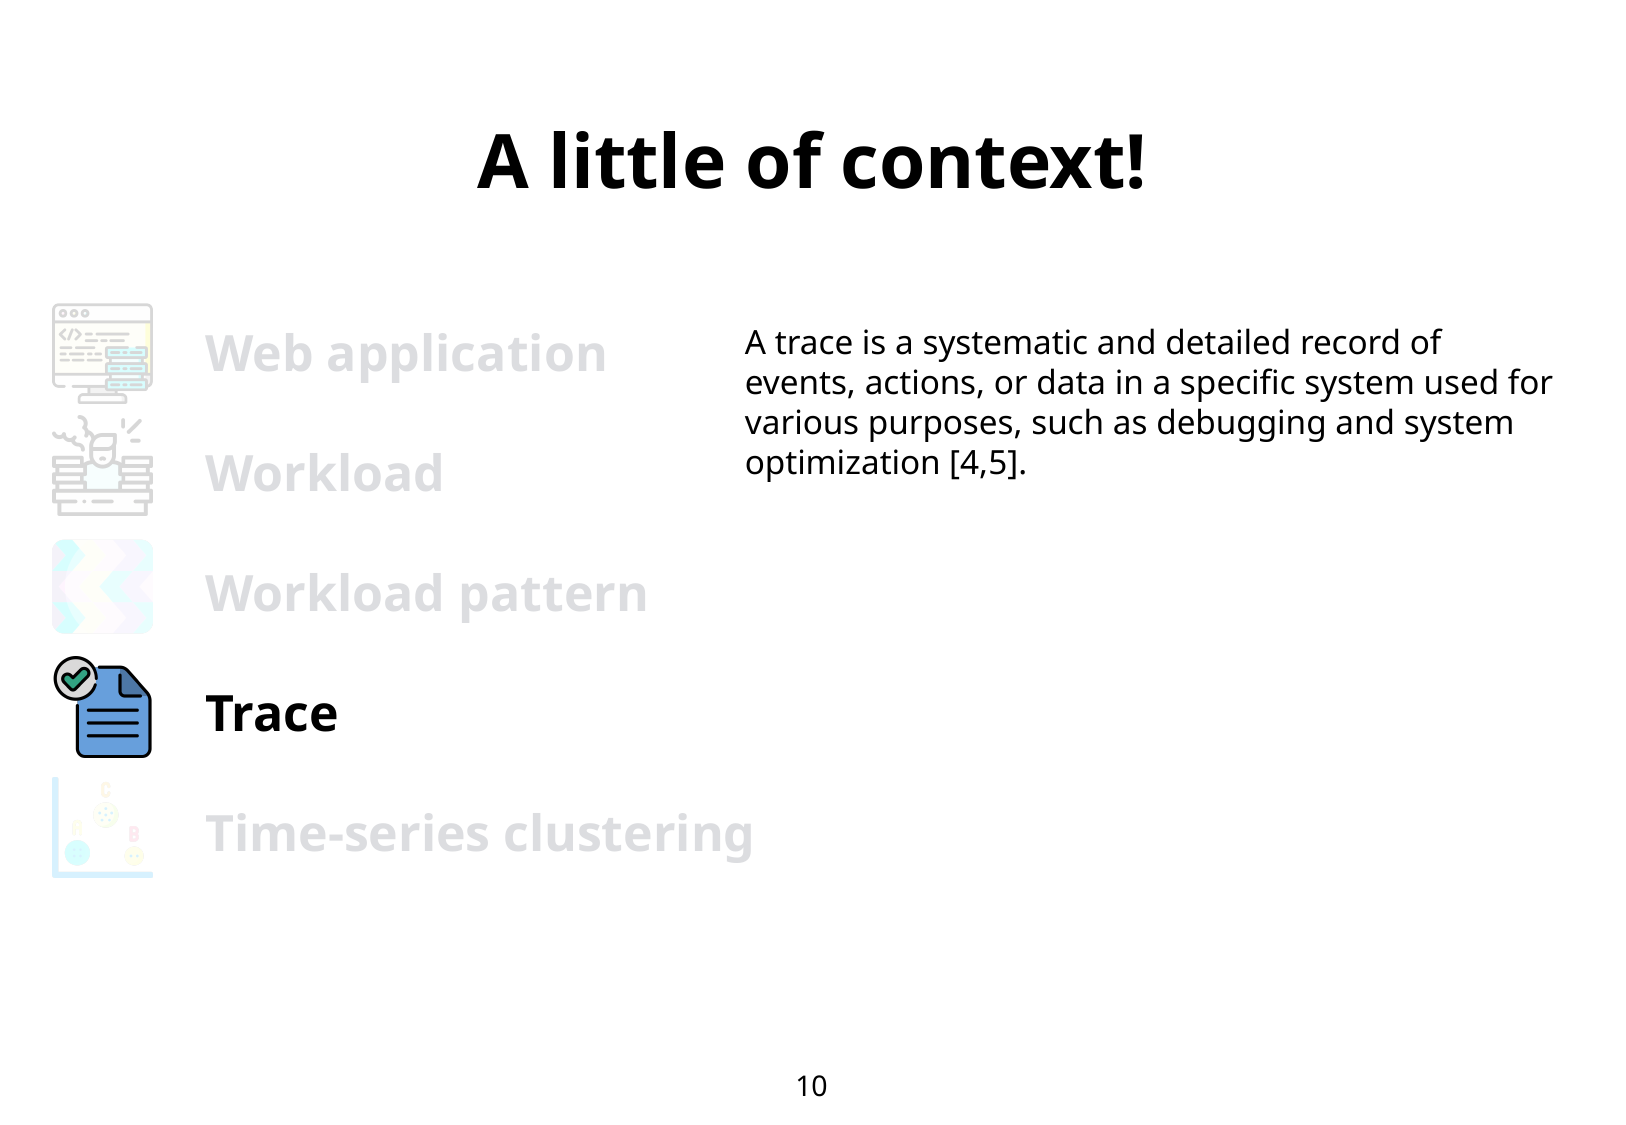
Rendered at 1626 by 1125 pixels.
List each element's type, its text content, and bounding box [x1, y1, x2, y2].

picture [52, 414, 154, 516]
picture [52, 656, 154, 758]
slide_number 10 [794, 1067, 830, 1103]
text_box A little of context! [52, 105, 1573, 211]
picture [52, 302, 154, 404]
text_box Web application Workload Workload pattern Trace Time-series clustering [190, 313, 813, 869]
text_box A trace is a systematic and detailed record of events, actions, or data in a specific system used for various purposes, such as debugging and system optimization [4,5]. [730, 313, 1573, 489]
picture [52, 777, 154, 878]
picture [52, 536, 154, 637]
